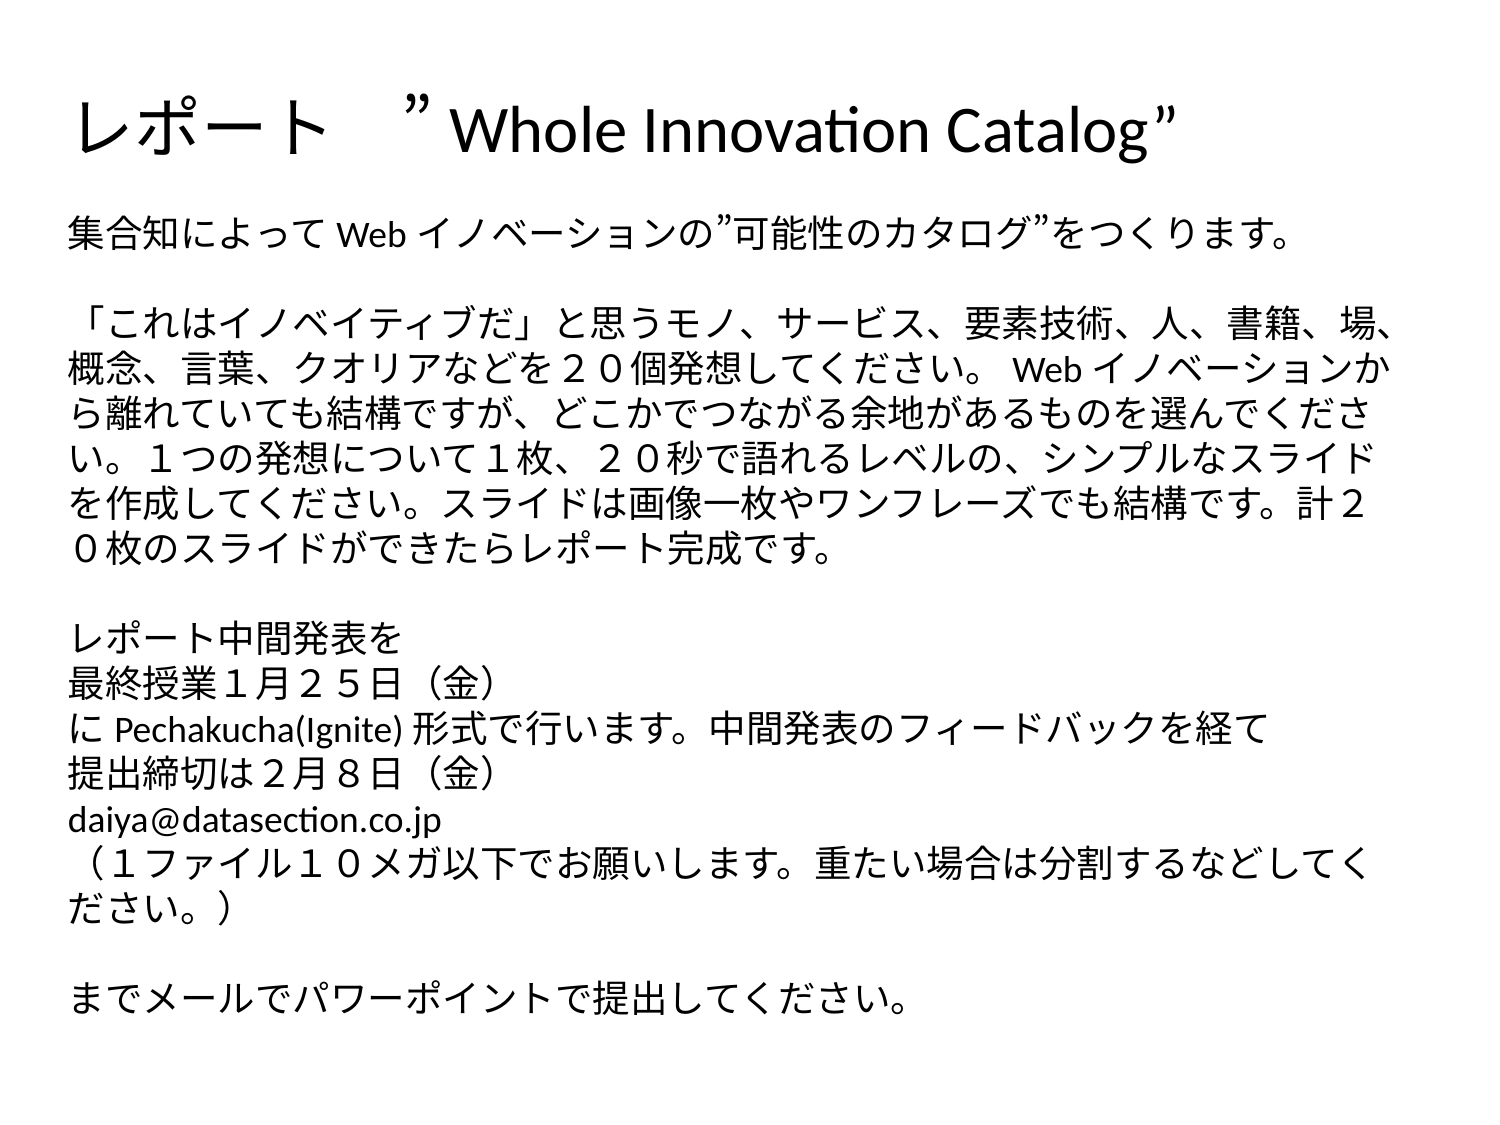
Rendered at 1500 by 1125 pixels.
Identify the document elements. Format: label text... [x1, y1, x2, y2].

text_box レポート ”Whole Innovation Catalog” 集合知によってWebイノベーションの”可能性のカタログ”をつくります。 「これはイノベイティブだ」と思うモノ、サービス、要素技術、人、書籍、場、概念、言葉、クオリアなどを２０個発想してください。Webイノベーションから離れていても結構ですが、どこかでつながる余地があるものを選んでください。１つの発想について１枚、２０秒で語れるレベルの、シンプルなスライドを作成してください。スライドは画像一枚やワンフレーズでも結構です。計２０枚のスライドができたらレポート完成です。 レポート中間発表を 最終授業１月２５日（金） にPechakucha(Ignite)形式で行います。中間発表のフィードバックを経て 提出締切は２月８日（金） daiya@datasection.co.jp （１ファイル１０メガ以下でお願いします。重たい場合は分割するなどしてください。） までメールでパワーポイントで提出してください。 [53, 78, 1424, 1028]
